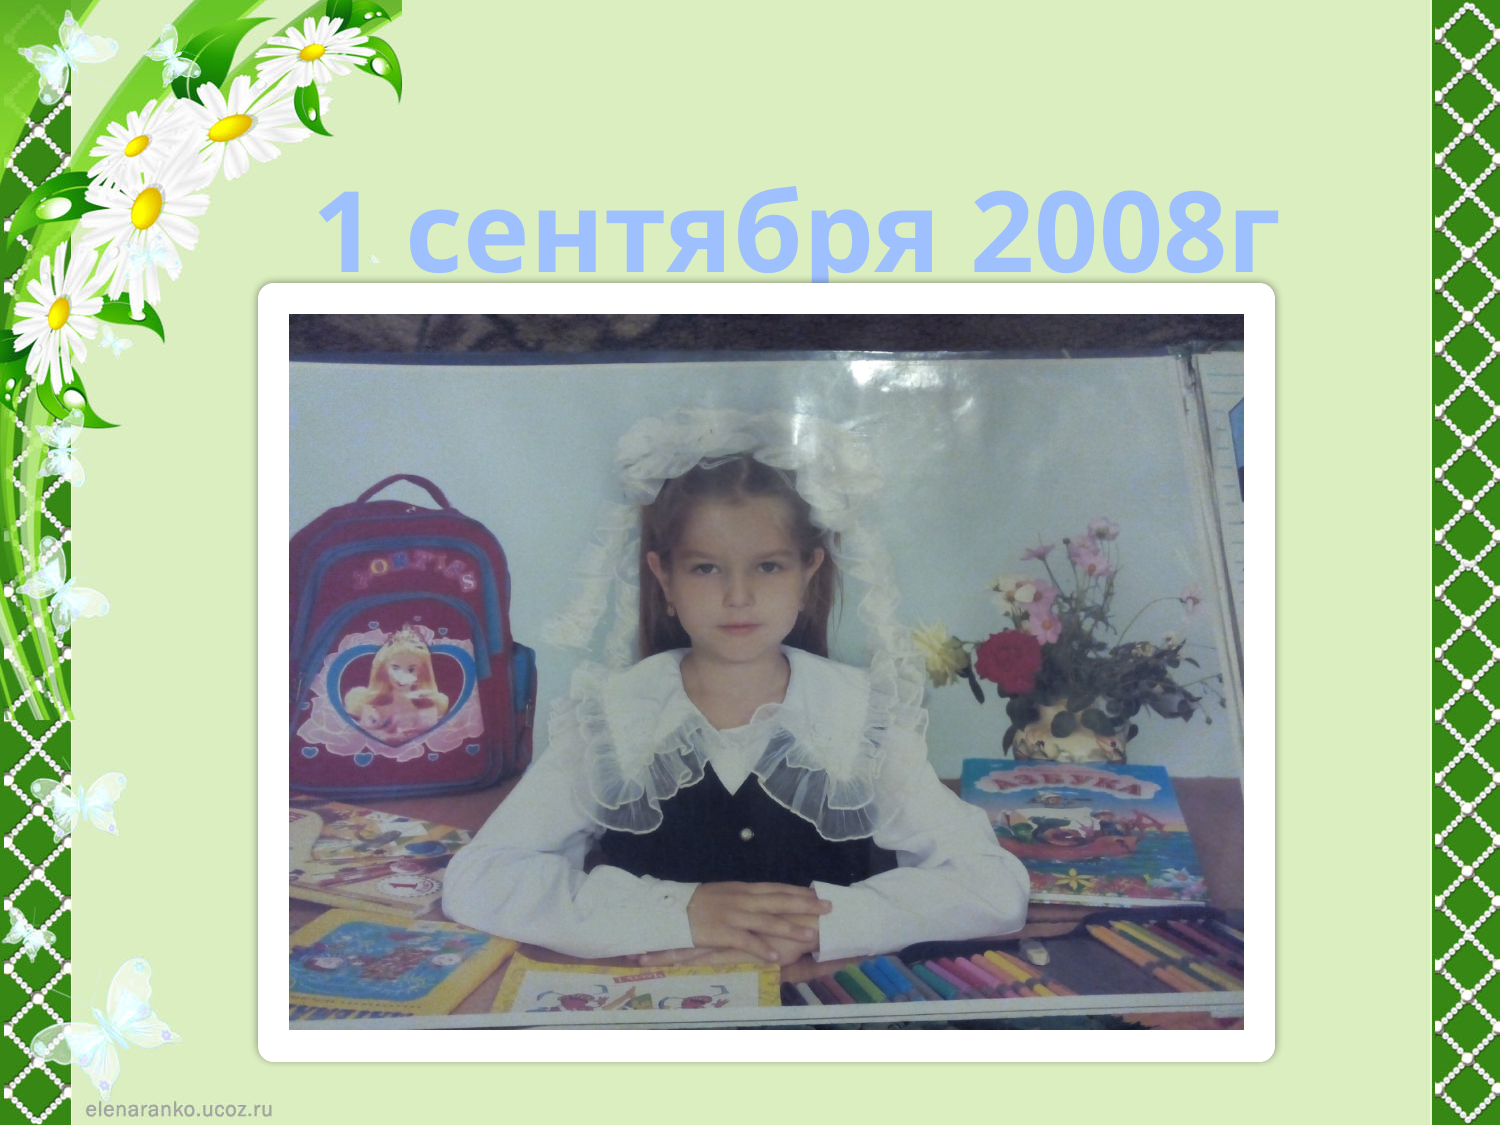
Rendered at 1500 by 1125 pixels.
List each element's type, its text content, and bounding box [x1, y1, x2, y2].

text_box 1 сентября 2008г [297, 152, 1297, 303]
picture [0, 0, 1500, 1125]
